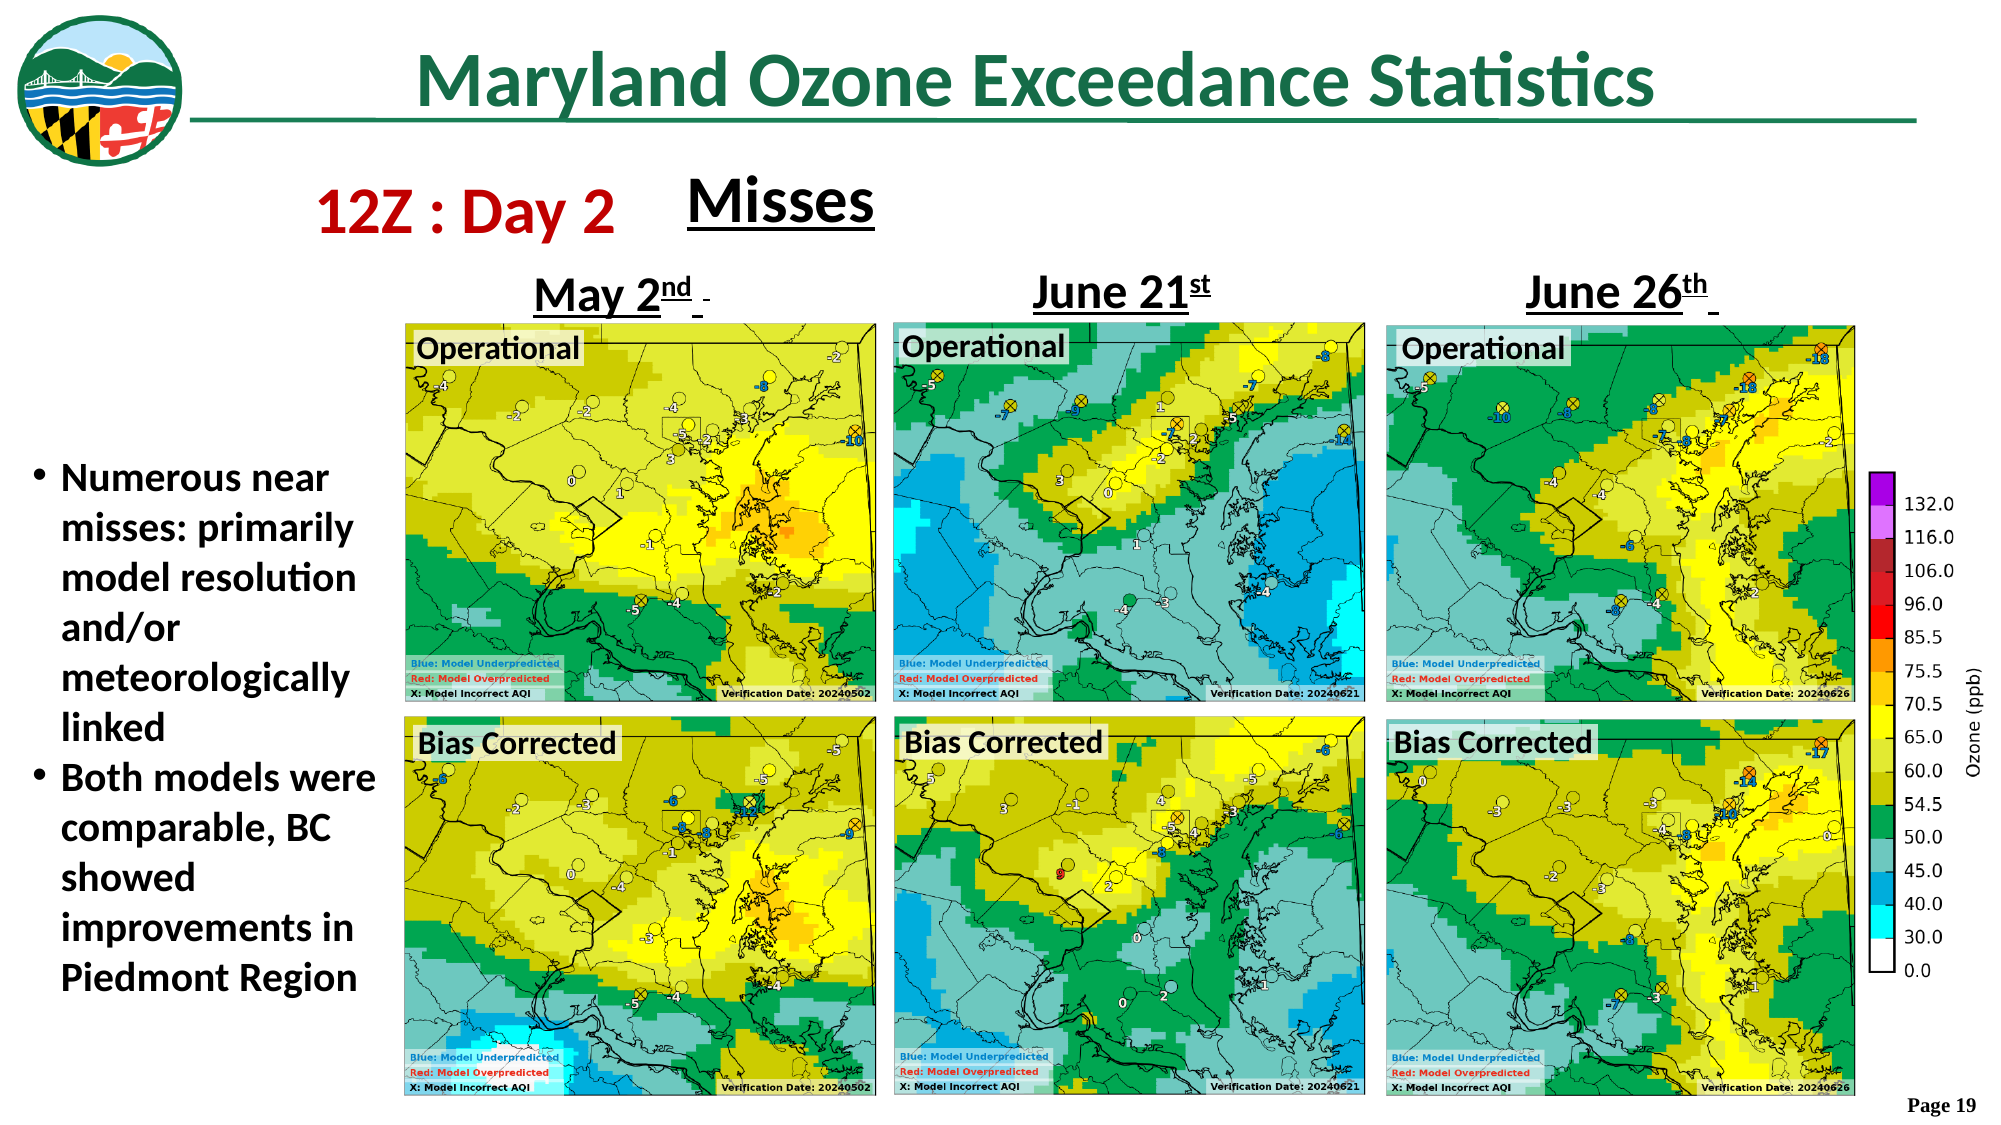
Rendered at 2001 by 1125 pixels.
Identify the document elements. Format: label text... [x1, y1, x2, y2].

picture [9, 7, 190, 173]
text_box Page 19 [1883, 1082, 2000, 1125]
text_box Misses [681, 146, 960, 245]
text_box Maryland Ozone Exceedance Statistics [324, 12, 1713, 138]
text_box 12Z : Day 2 [249, 137, 681, 277]
picture [1861, 405, 1999, 1066]
text_box Numerous near misses: primarily model resolution and/or meteorologically linked Both models were comparable, BC showed improvements in Piedmont Region [17, 433, 387, 1015]
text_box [392, 250, 1862, 1107]
